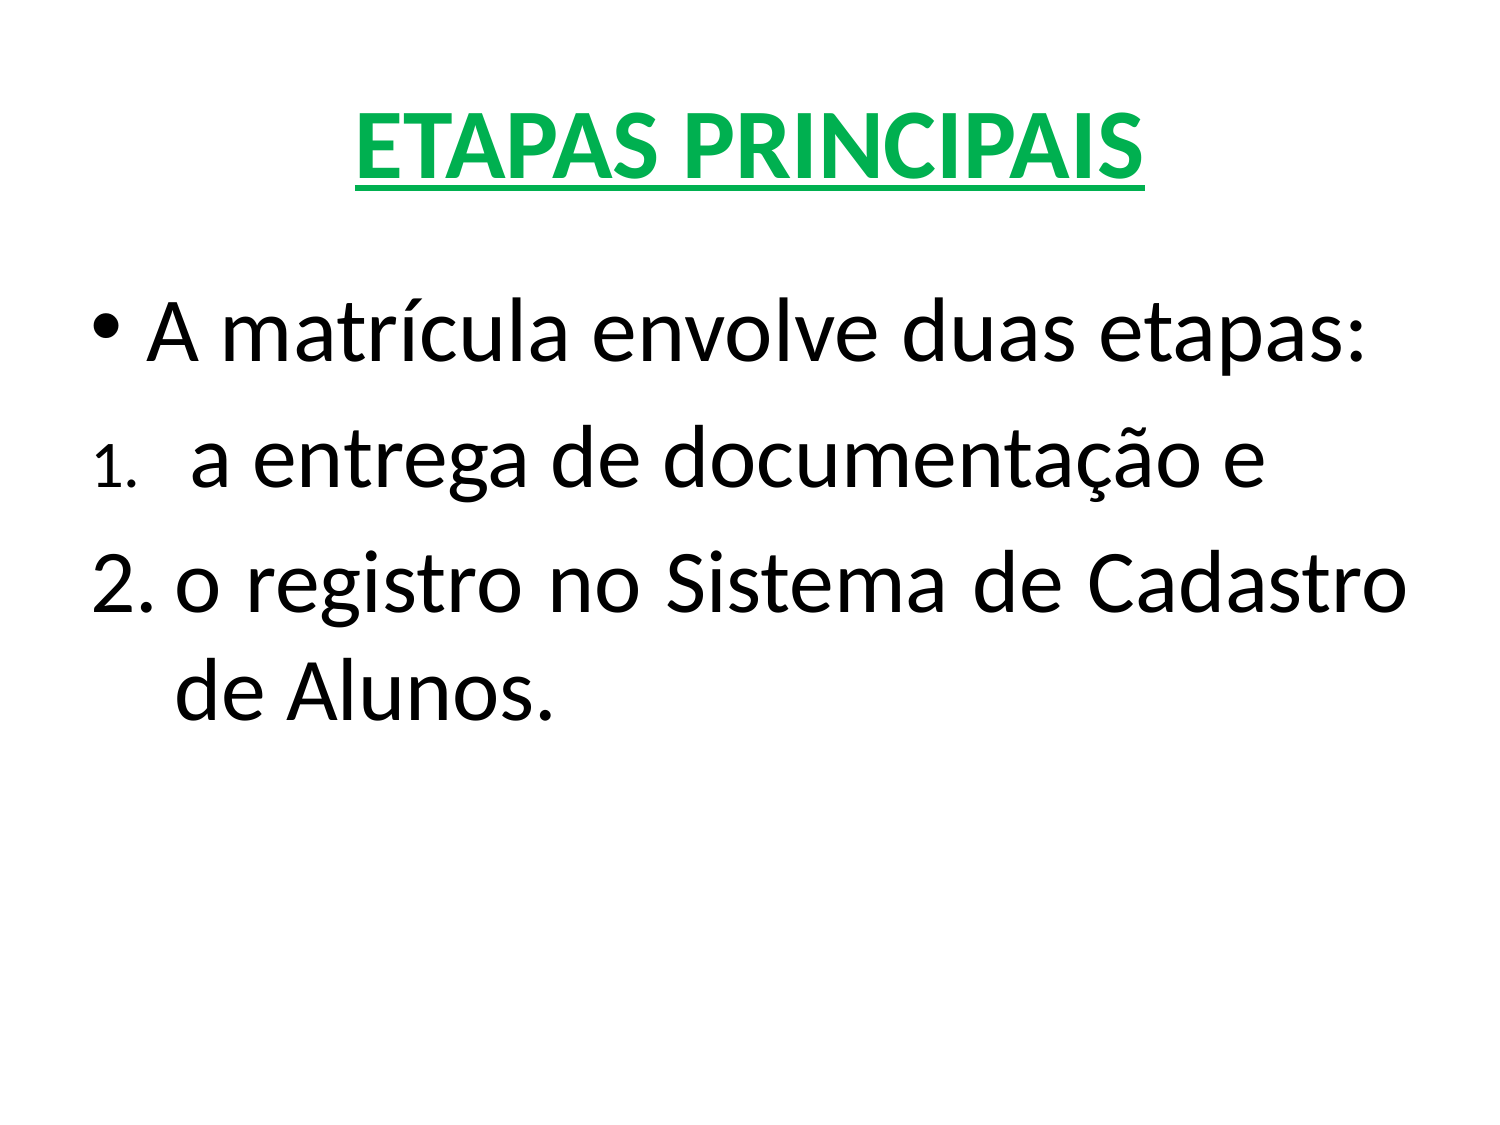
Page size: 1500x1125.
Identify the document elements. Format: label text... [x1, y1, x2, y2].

list A matrícula envolve duas etapas: a entrega de documentação e o registro no Sistema de Cadastro de Alunos. [75, 262, 1425, 764]
title ETAPAS PRINCIPAIS [75, 45, 1425, 233]
